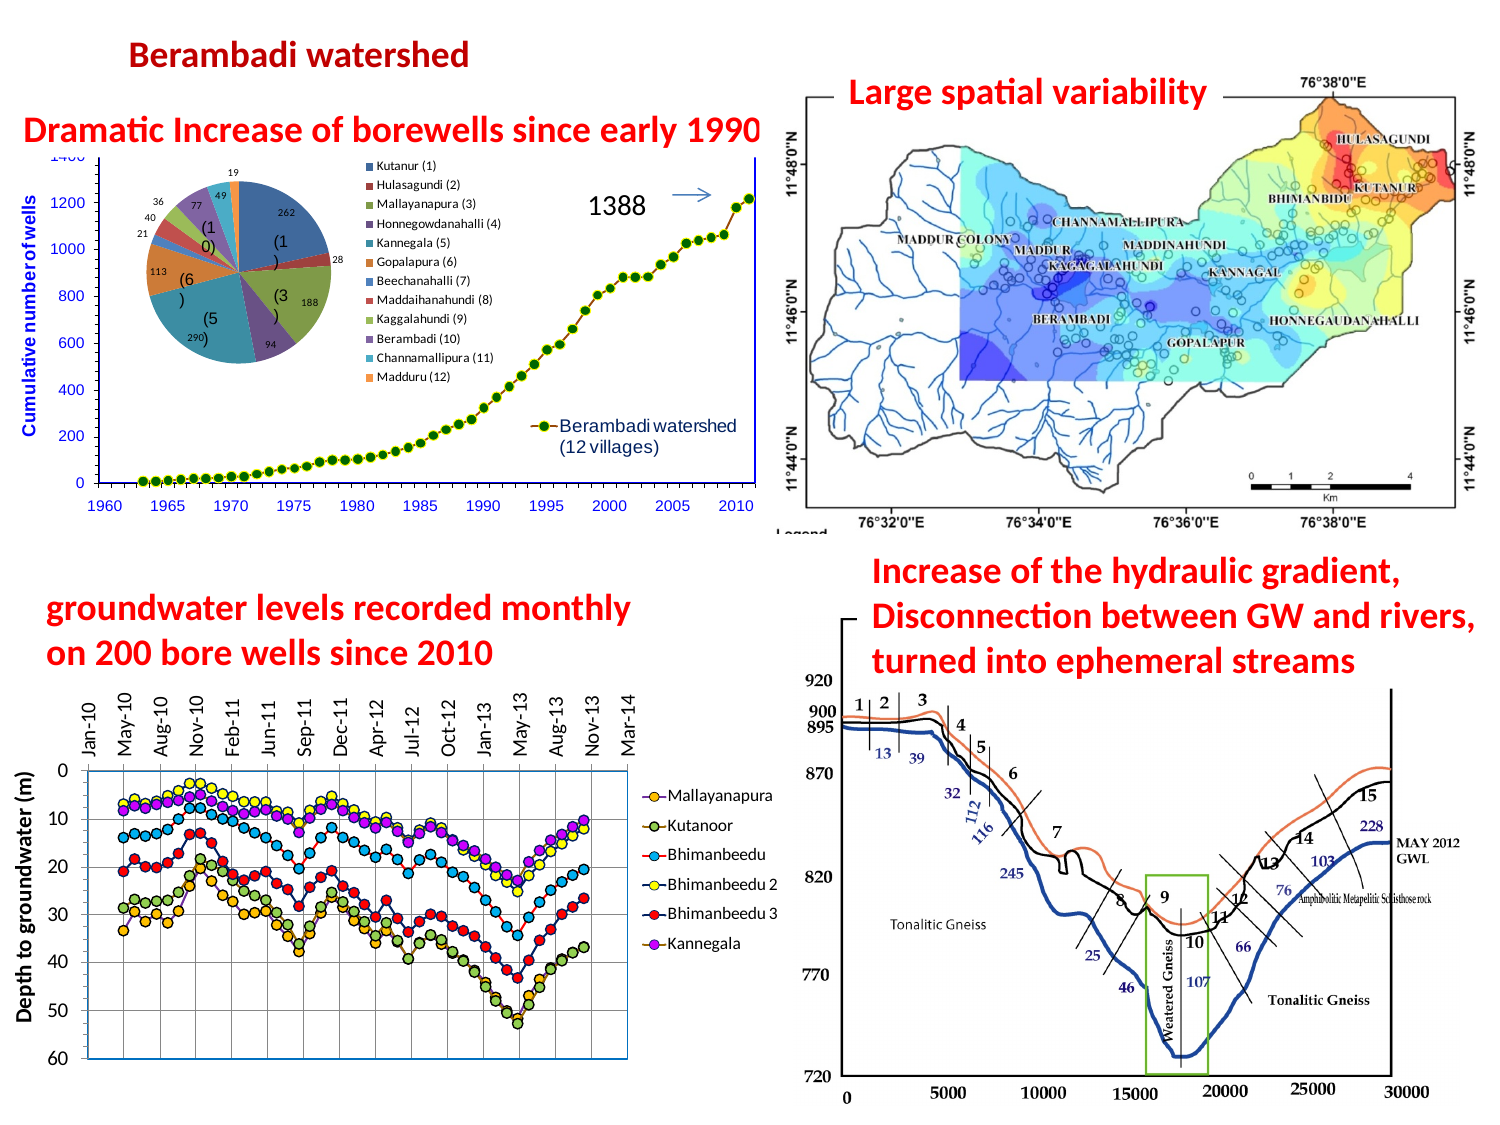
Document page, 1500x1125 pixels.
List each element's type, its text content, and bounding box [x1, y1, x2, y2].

text_box Berambadi watershed [113, 22, 486, 82]
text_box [759, 59, 1500, 534]
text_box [0, 129, 754, 528]
text_box Dramatic Increase of borewells since early 1990s [8, 97, 754, 128]
text_box groundwater levels recorded monthly on 200 bore wells since 2010 [31, 575, 656, 679]
text_box Increase of the hydraulic gradient, Disconnection between GW and rivers, turned into ephemeral streams [857, 542, 1492, 689]
picture [0, 614, 1468, 1107]
